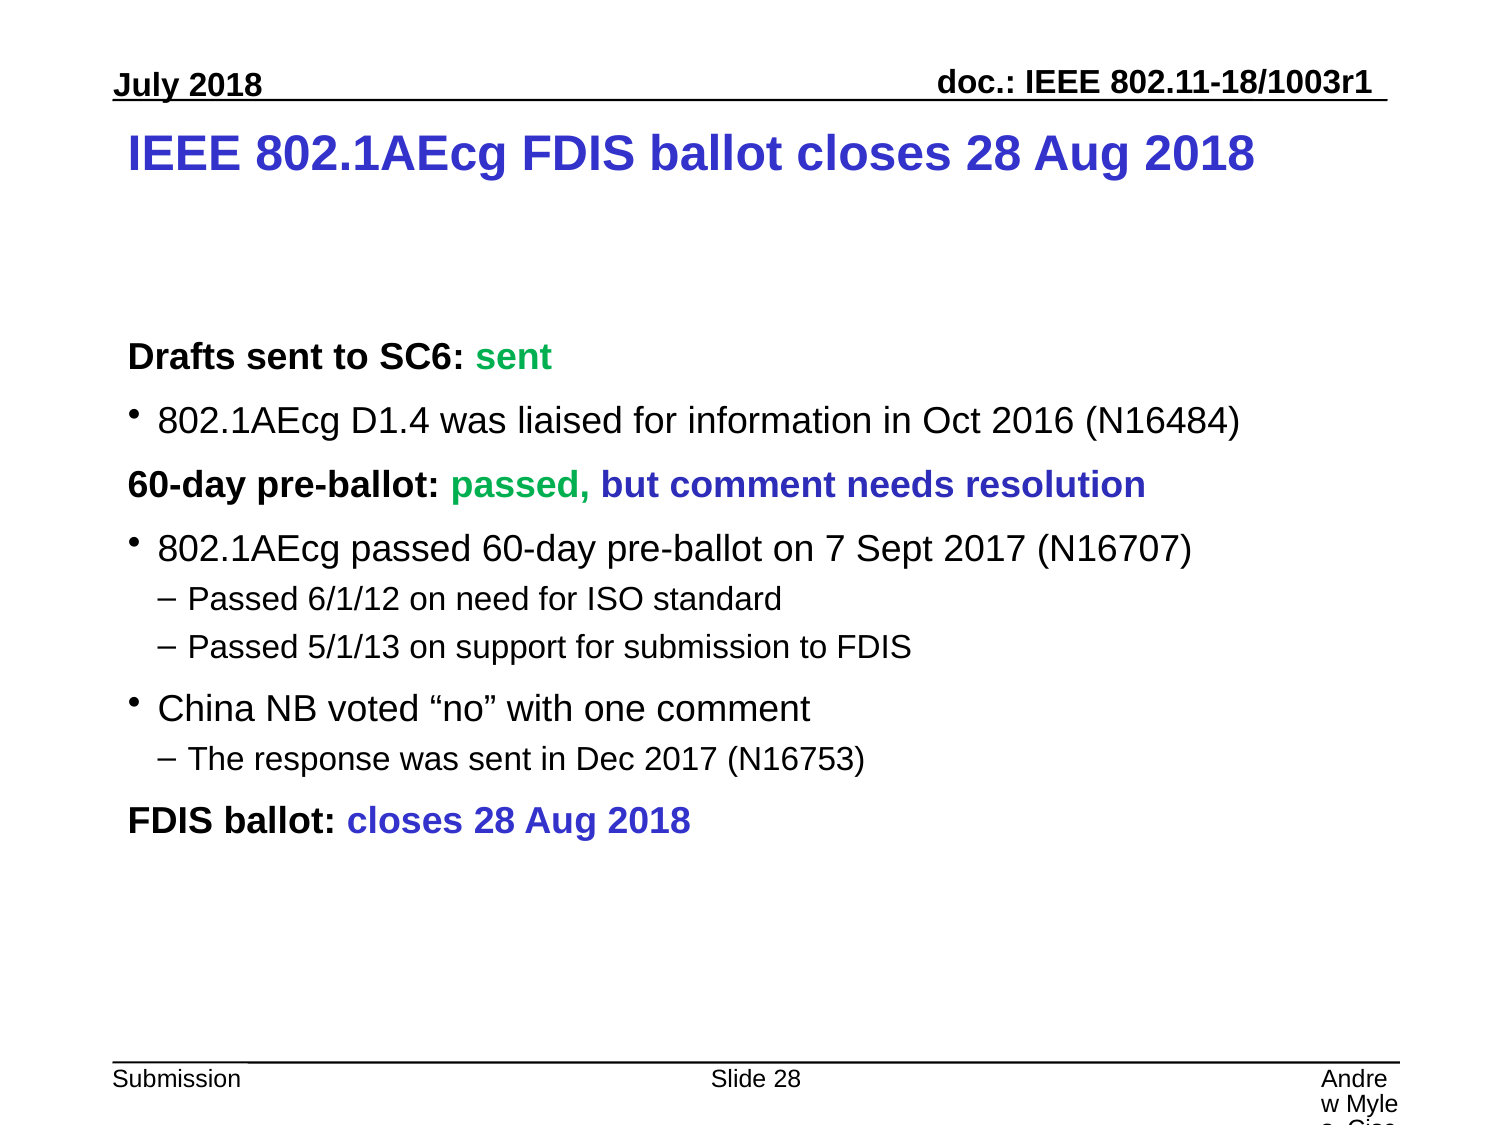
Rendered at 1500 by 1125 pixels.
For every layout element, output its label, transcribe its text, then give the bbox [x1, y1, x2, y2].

footer Andrew Myles, Cisco [1320, 1061, 1402, 1093]
list Drafts sent to SC6: sent 802.1AEcg D1.4 was liaised for information in Oct 2016 (N16484) 60-day pre-ballot: passed, but comment needs resolution 802.1AEcg passed 60-day pre-ballot on 7 Sept 2017 (N16707) Passed 6/1/12 on need for ISO standard Passed 5/1/13 on support for submission to FDIS China NB voted “no” with one comment The response was sent in Dec 2017 (N16753) FDIS ballot: closes 28 Aug 2018 [112, 324, 1388, 1000]
title IEEE 802.1AEcg FDIS ballot closes 28 Aug 2018 [112, 112, 1388, 288]
slide_number Slide 28 [709, 1061, 803, 1093]
